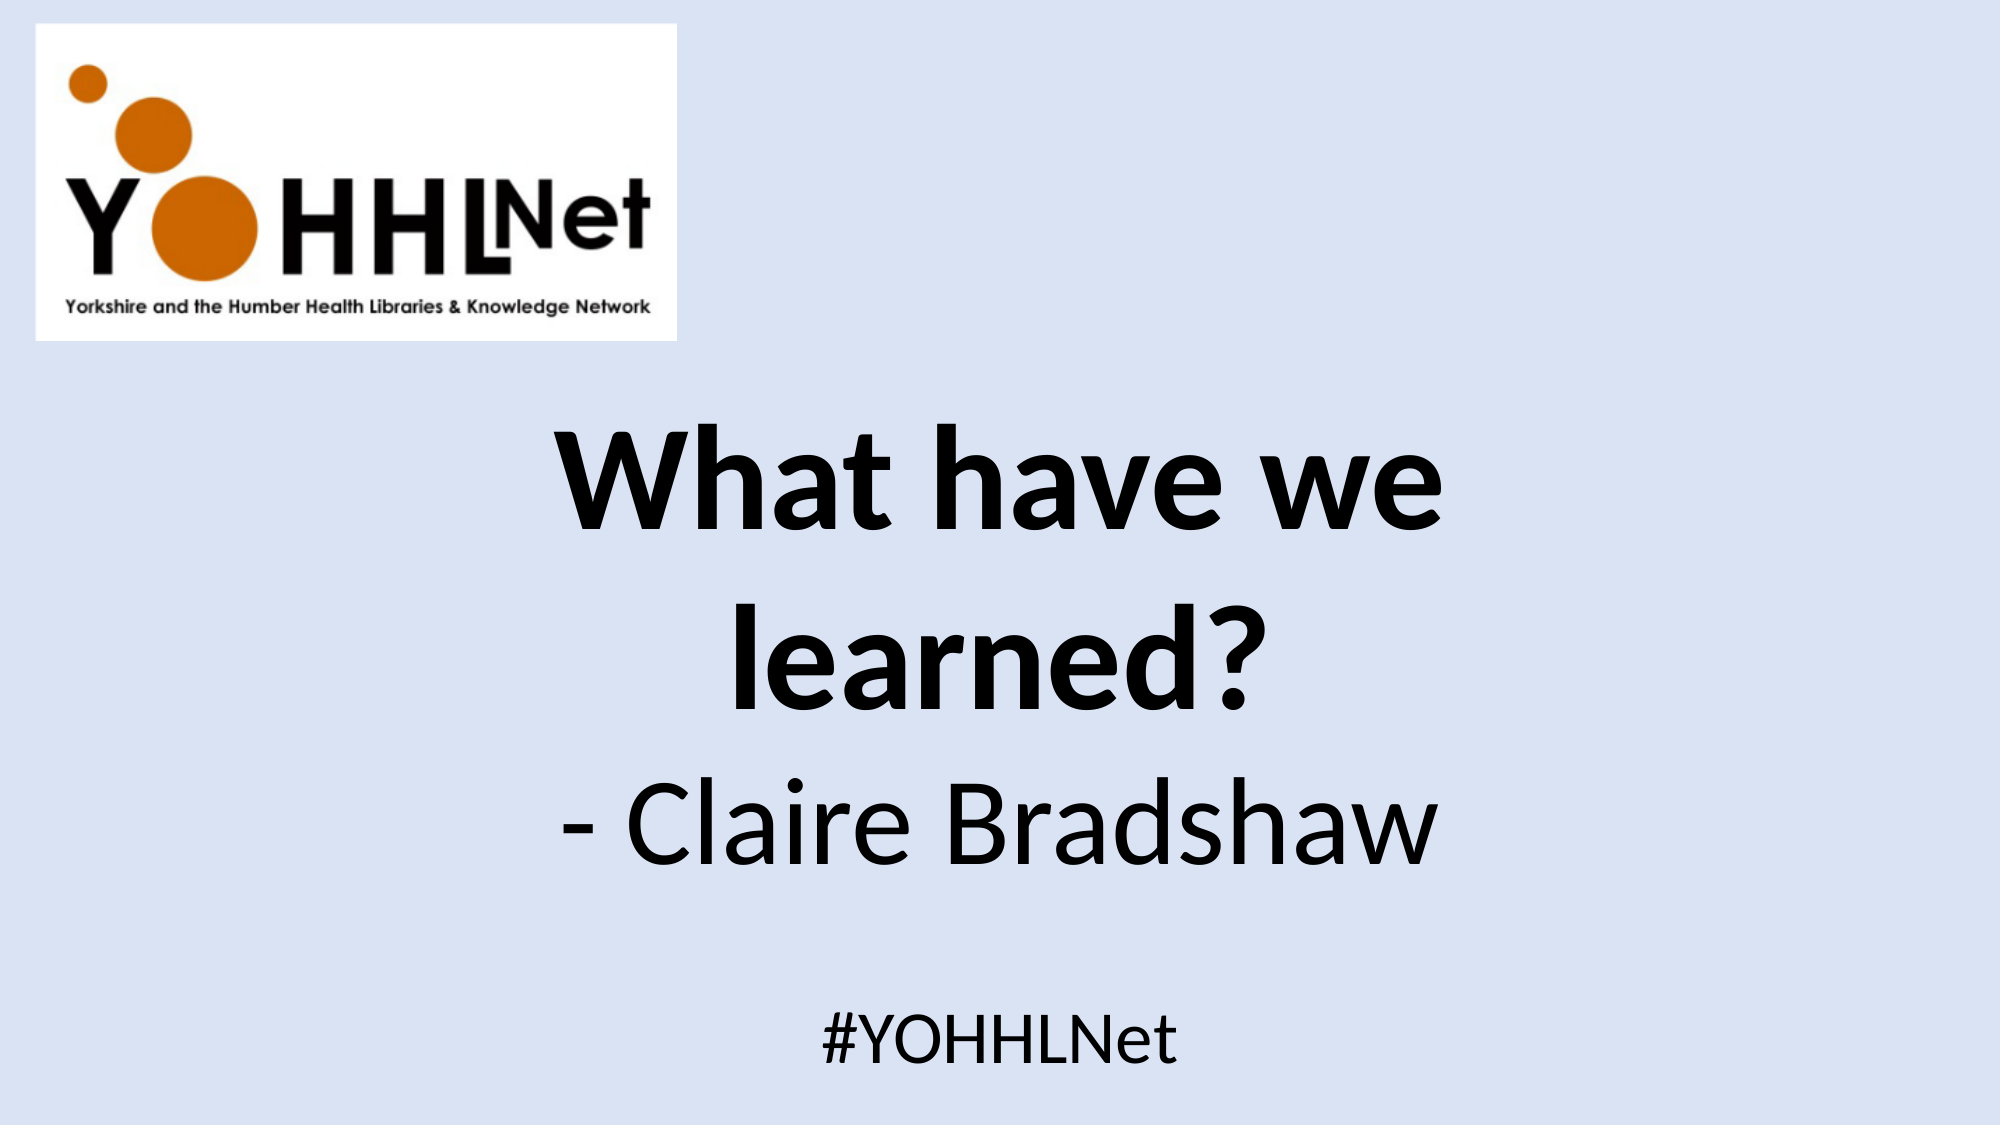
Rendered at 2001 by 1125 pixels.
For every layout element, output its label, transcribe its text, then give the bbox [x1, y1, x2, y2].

text_box What have we learned? - Claire Bradshaw [265, 372, 1735, 898]
subtitle #YOHHLNet [790, 991, 1210, 1091]
picture [35, 23, 677, 341]
